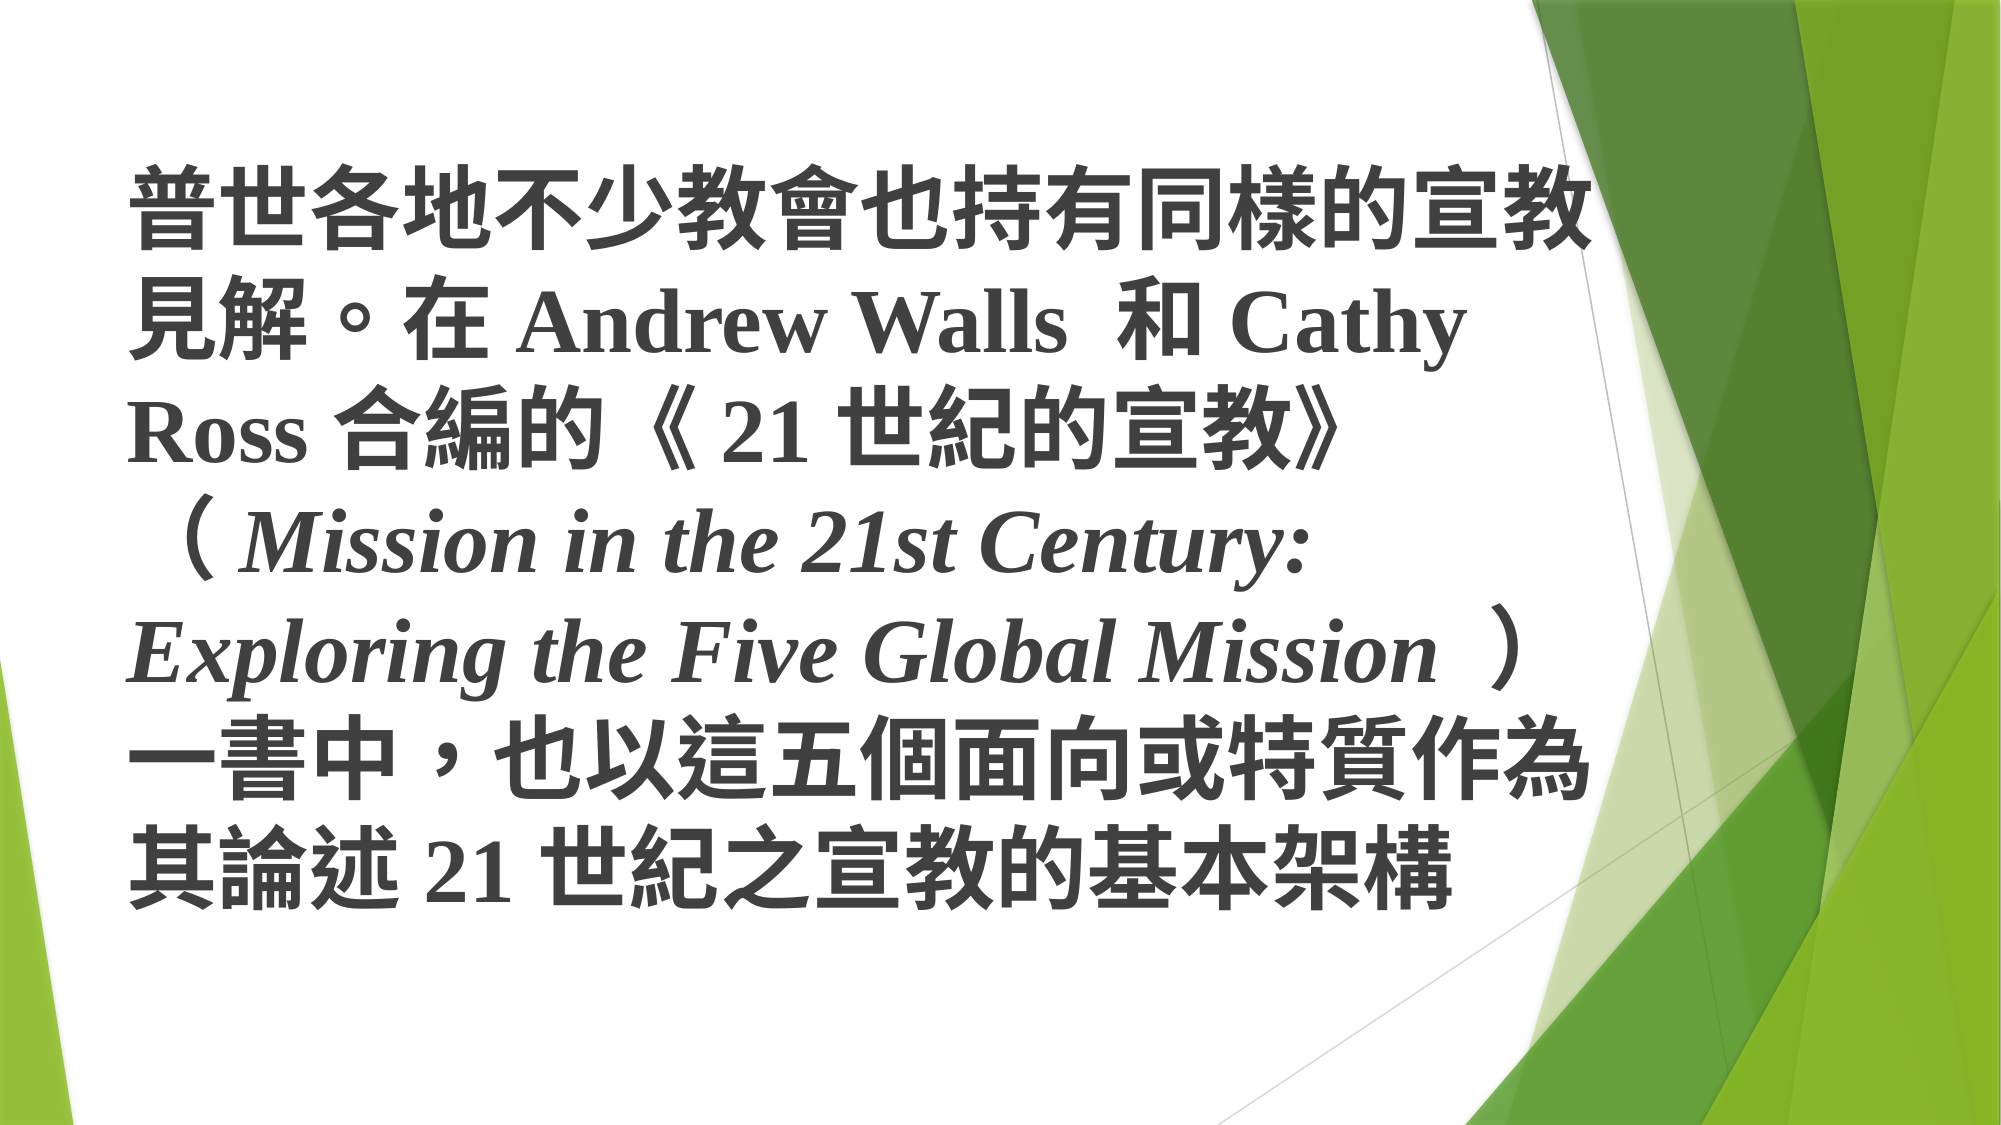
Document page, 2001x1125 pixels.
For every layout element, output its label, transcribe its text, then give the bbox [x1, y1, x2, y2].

list 普世各地不少教會也持有同樣的宣教見解。在Andrew Walls 和Cathy Ross合編的《21世紀的宣教》（Mission in the 21st Century: Exploring the Five Global Mission ）一書中，也以這五個面向或特質作為其論述21世紀之宣教的基本架構 [111, 143, 1610, 991]
